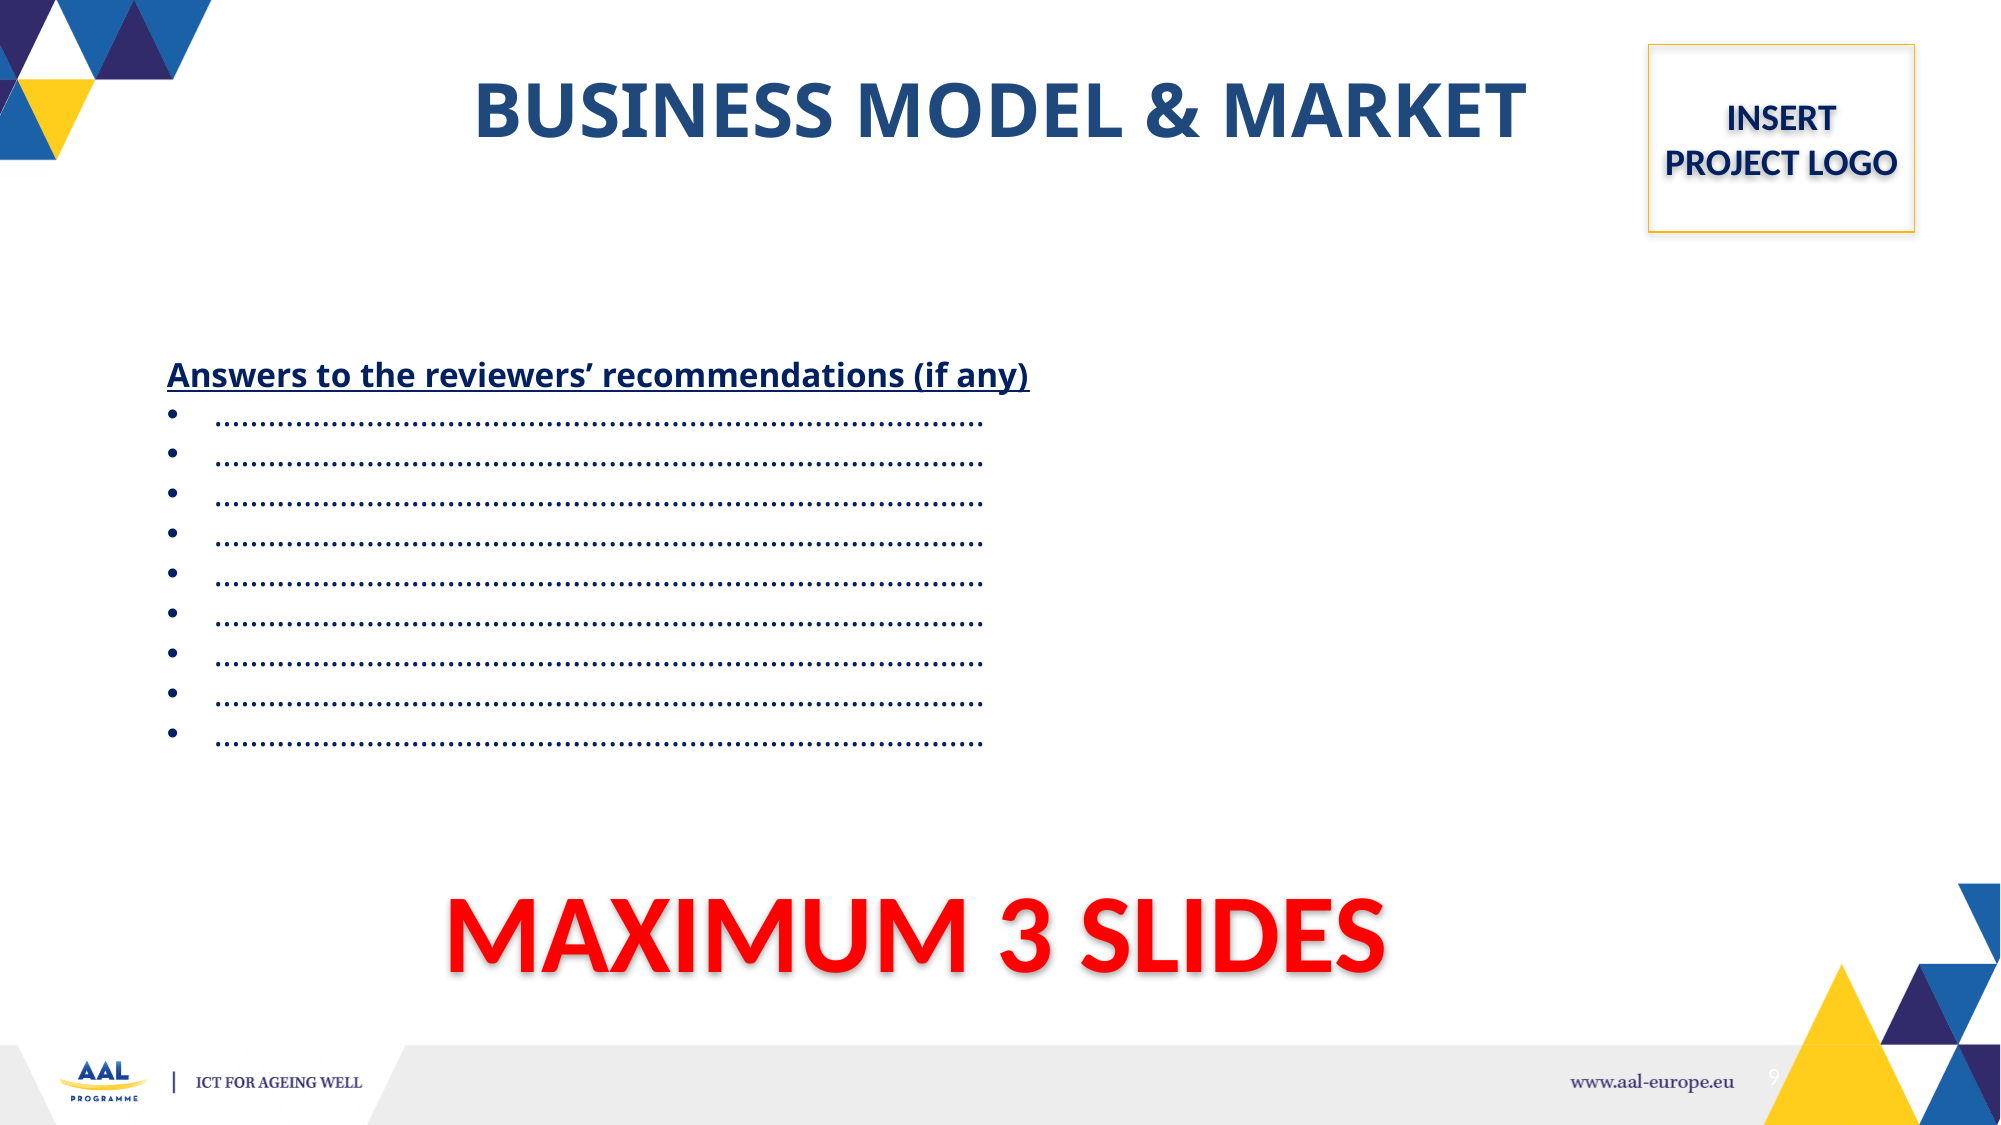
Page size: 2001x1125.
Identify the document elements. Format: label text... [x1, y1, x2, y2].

picture [0, 0, 2001, 1125]
text_box INSERT PROJECT LOGO [1648, 44, 1915, 233]
text_box MAXIMUM 3 SLIDES [182, 833, 1649, 1022]
title BUSINESS MODEL & MARKET [99, 55, 1900, 243]
text_box [99, 898, 1900, 1087]
text_box Answers to the reviewers’ recommendations (if any) ...................................................................................... ...................................................................................... ...................................................................................... ...................................................................................... ...................................................................................... ...................................................................................... ...................................................................................... ...................................................................................... ...................................................................................... [152, 346, 1796, 801]
slide_number 9 [1328, 1087, 1796, 1106]
